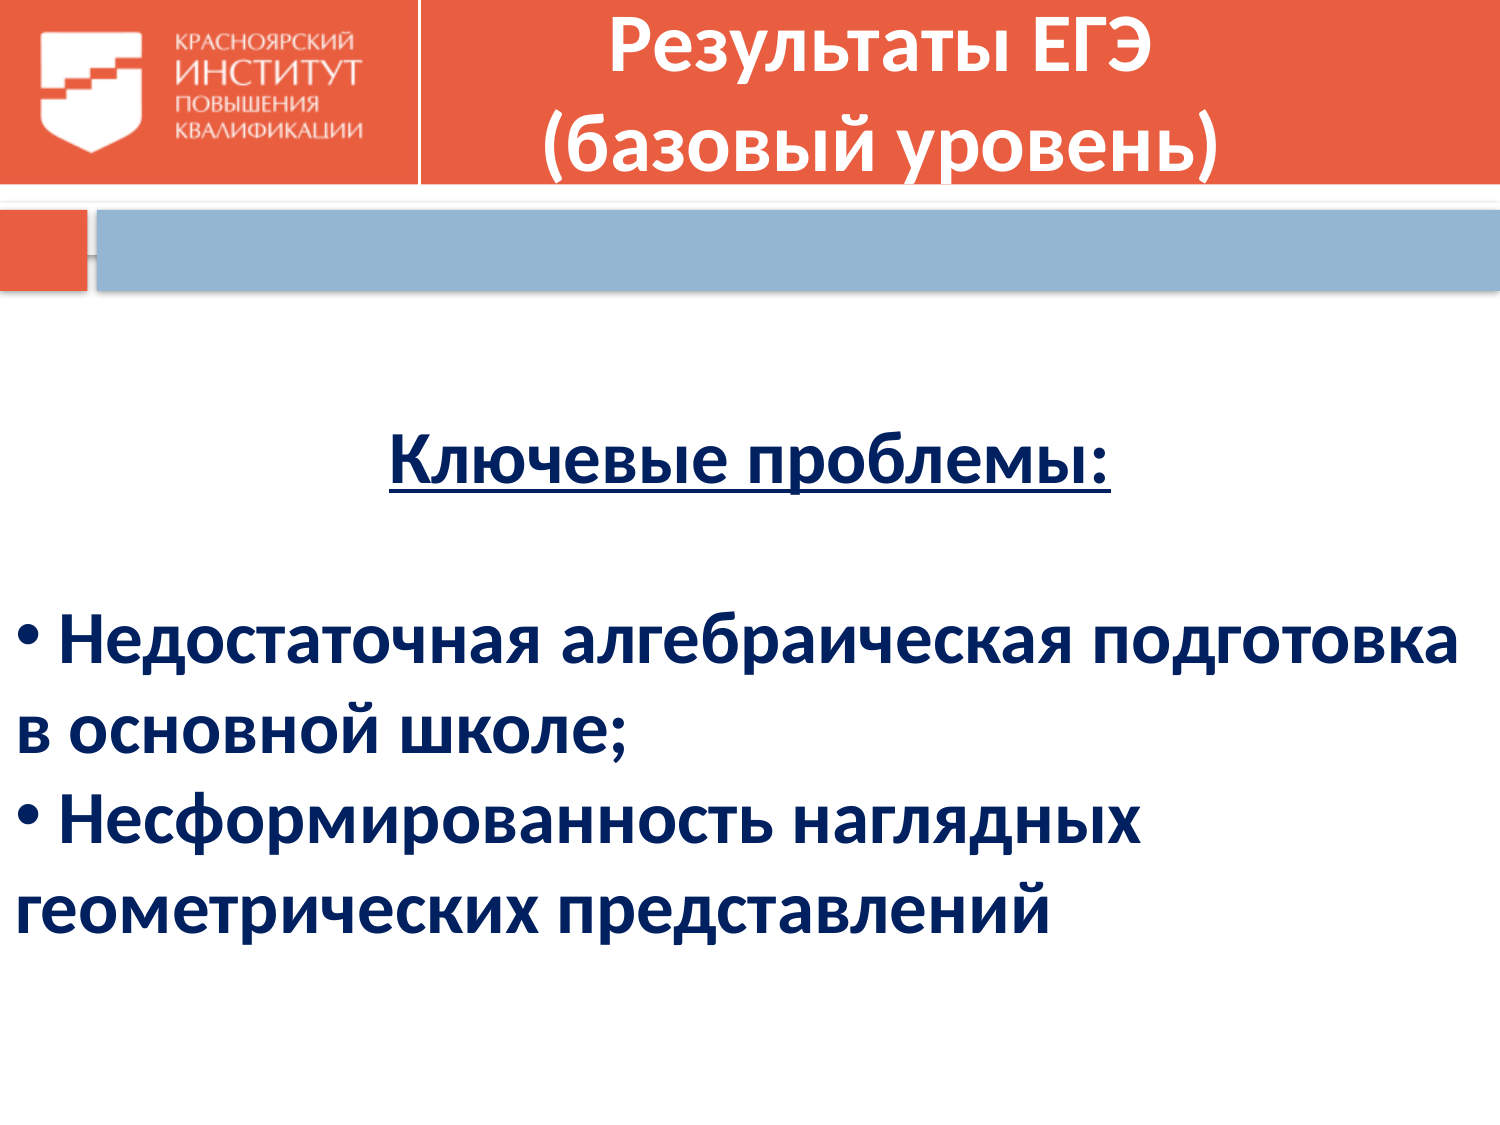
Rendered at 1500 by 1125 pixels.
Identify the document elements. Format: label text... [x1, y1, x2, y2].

title Результаты ЕГЭ (базовый уровень) [454, 6, 1308, 170]
picture [0, 0, 408, 177]
text_box Ключевые проблемы: Недостаточная алгебраическая подготовка в основной школе; Несформированность наглядных геометрических представлений [0, 597, 1500, 761]
